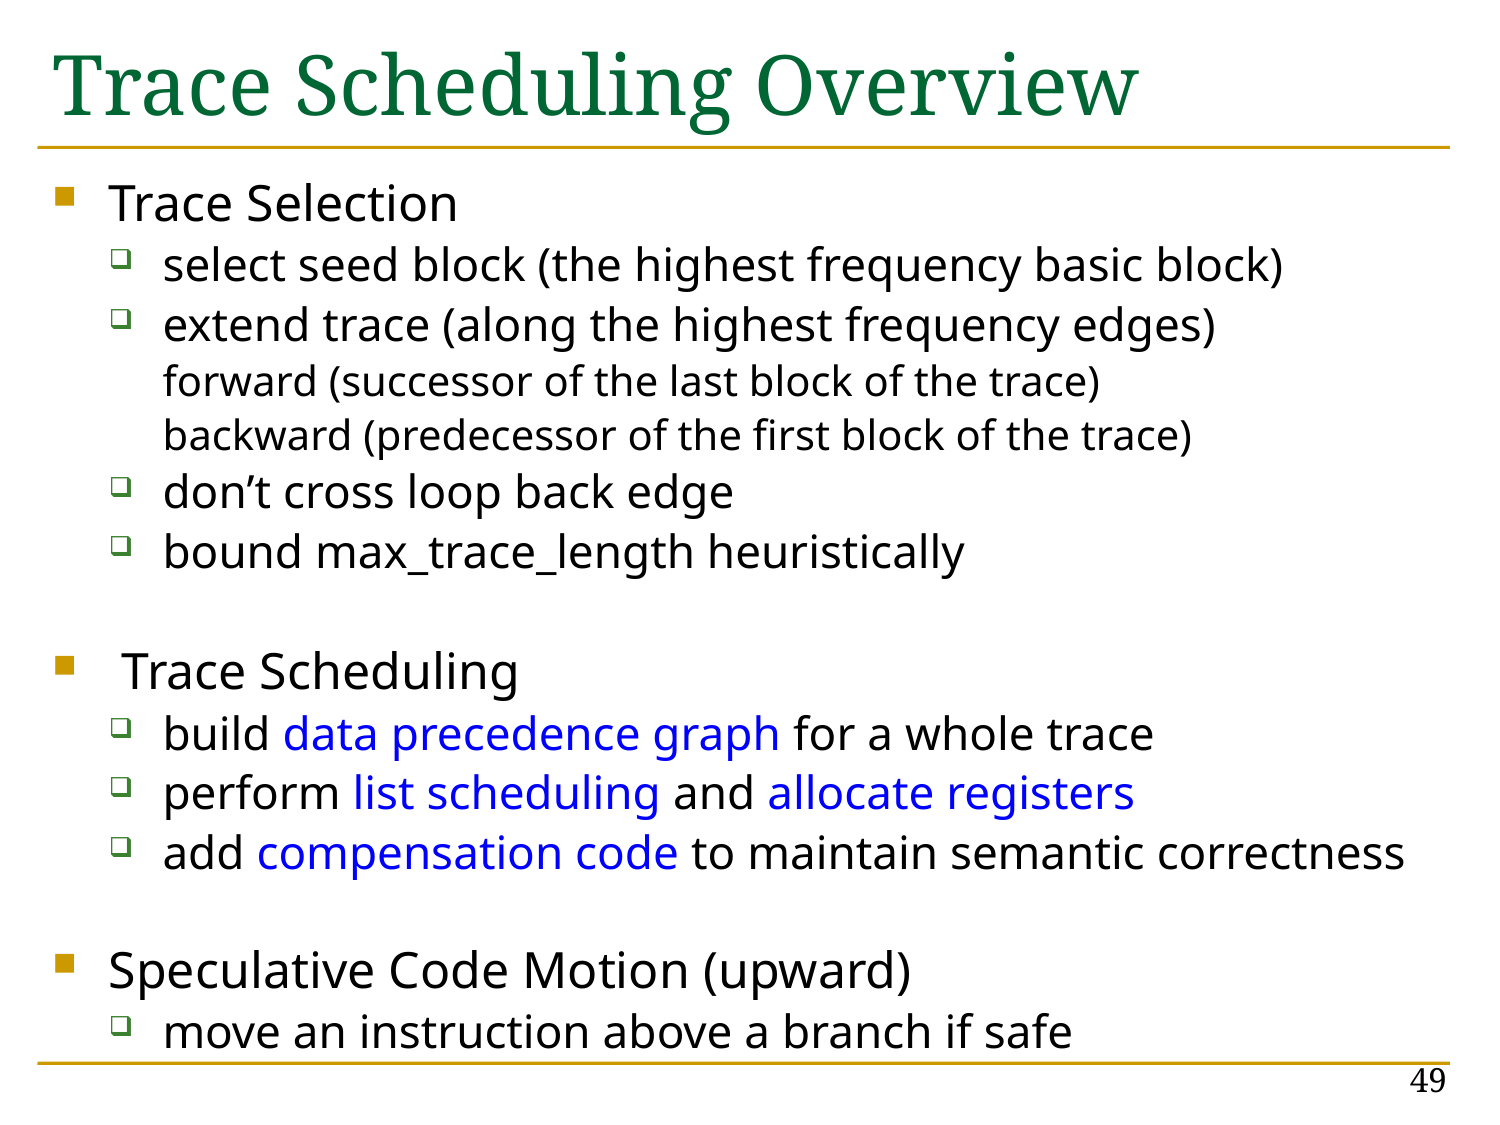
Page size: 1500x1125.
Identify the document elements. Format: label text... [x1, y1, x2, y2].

title Trace Scheduling Overview [37, 24, 1450, 163]
list Trace Selection select seed block (the highest frequency basic block) extend trace (along the highest frequency edges) forward (successor of the last block of the trace) backward (predecessor of the first block of the trace) don’t cross loop back edge bound max_trace_length heuristically Trace Scheduling build data precedence graph for a whole trace perform list scheduling and allocate registers add compensation code to maintain semantic correctness Speculative Code Motion (upward) move an instruction above a branch if safe [37, 163, 1450, 1016]
slide_number 49 [1111, 1036, 1462, 1112]
